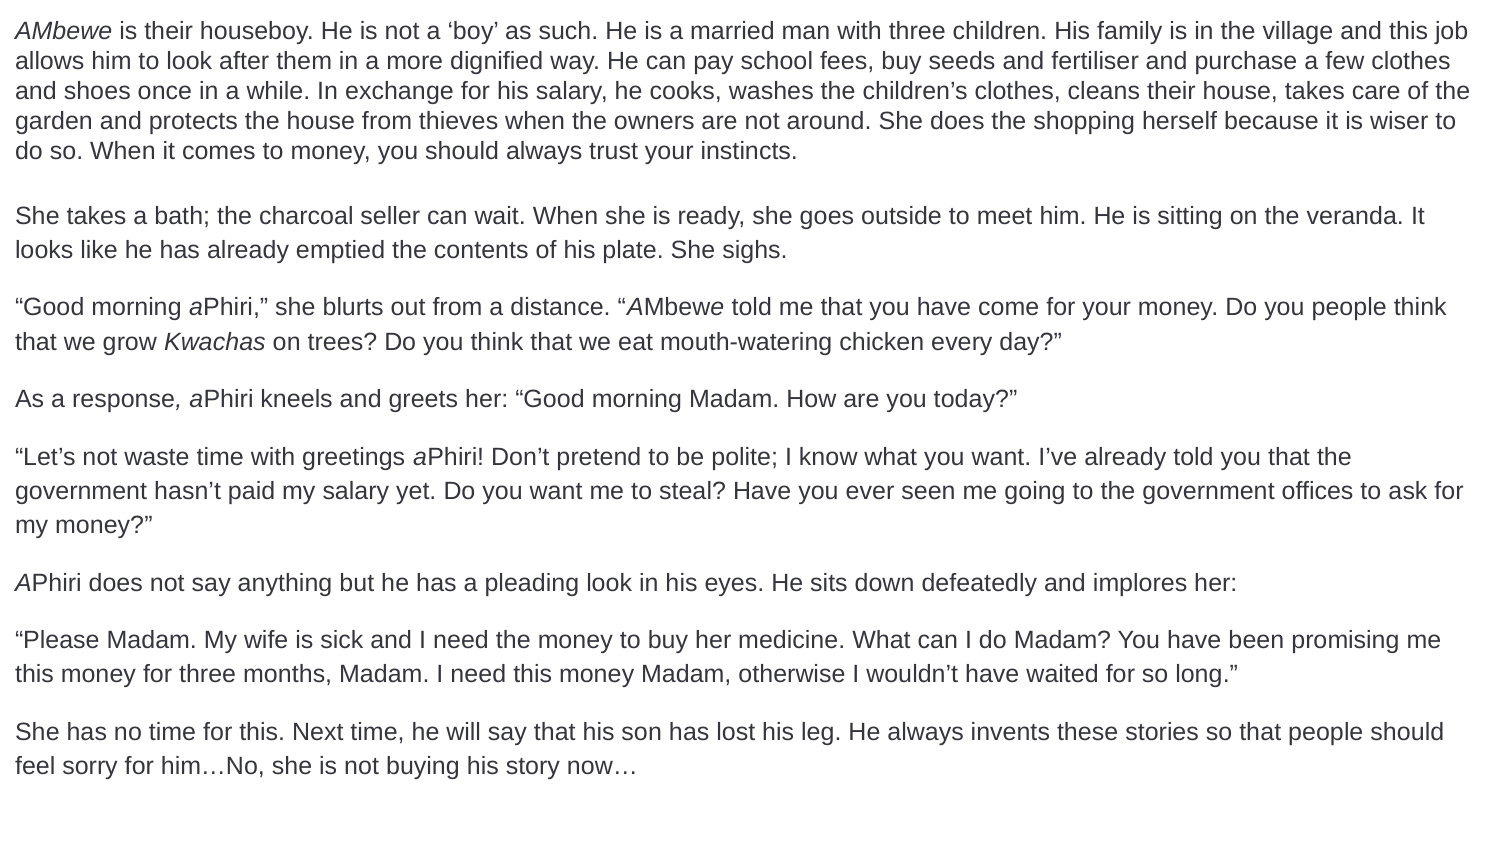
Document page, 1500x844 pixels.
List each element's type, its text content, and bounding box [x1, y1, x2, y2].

text_box AMbewe is their houseboy. He is not a ‘boy’ as such. He is a married man with three children. His family is in the village and this job allows him to look after them in a more dignified way. He can pay school fees, buy seeds and fertiliser and purchase a few clothes and shoes once in a while. In exchange for his salary, he cooks, washes the children’s clothes, cleans their house, takes care of the garden and protects the house from thieves when the owners are not around. She does the shopping herself because it is wiser to do so. When it comes to money, you should always trust your instincts. She takes a bath; the charcoal seller can wait. When she is ready, she goes outside to meet him. He is sitting on the veranda. It looks like he has already emptied the contents of his plate. She sighs. “Good morning aPhiri,” she blurts out from a distance. “AMbewe told me that you have come for your money. Do you people think that we grow Kwachas on trees? Do you think that we eat mouth-watering chicken every day?” As a response, aPhiri kneels and greets her: “Good morning Madam. How are you today?” “Let’s not waste time with greetings aPhiri! Don’t pretend to be polite; I know what you want. I’ve already told you that the government hasn’t paid my salary yet. Do you want me to steal? Have you ever seen me going to the government offices to ask for my money?” APhiri does not say anything but he has a pleading look in his eyes. He sits down defeatedly and implores her: “Please Madam. My wife is sick and I need the money to buy her medicine. What can I do Madam? You have been promising me this money for three months, Madam. I need this money Madam, otherwise I wouldn’t have waited for so long.” She has no time for this. Next time, he will say that his son has lost his leg. He always invents these stories so that people should feel sorry for him…No, she is not buying his story now… [0, 0, 1500, 795]
